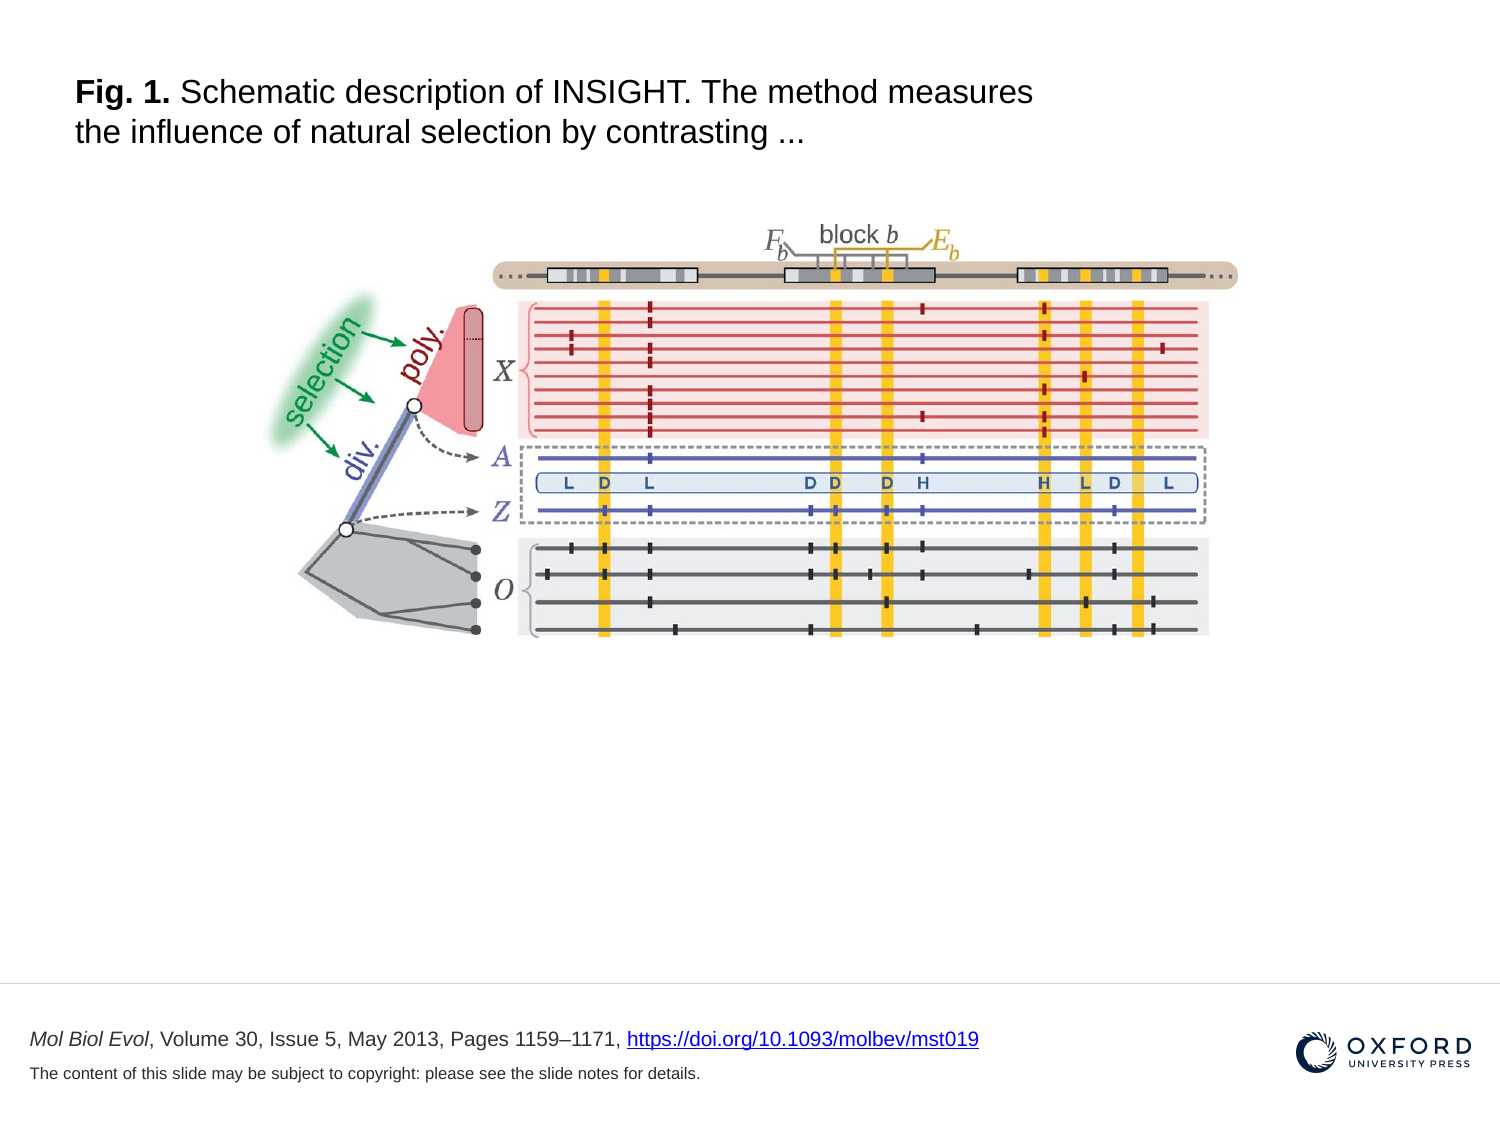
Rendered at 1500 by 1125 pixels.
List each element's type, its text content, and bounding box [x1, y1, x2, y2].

picture [1296, 1032, 1471, 1073]
footer Mol Biol Evol, Volume 30, Issue 5, May 2013, Pages 1159–1171, https://doi.org/10.1093/molbev/mst019 The content of this slide may be subject to copyright: please see the slide notes for details. [0, 983, 1260, 1125]
title Fig. 1. Schematic description of INSIGHT. The method measures the influence of natural selection by contrasting ... [75, 69, 1078, 171]
picture [262, 224, 1238, 638]
